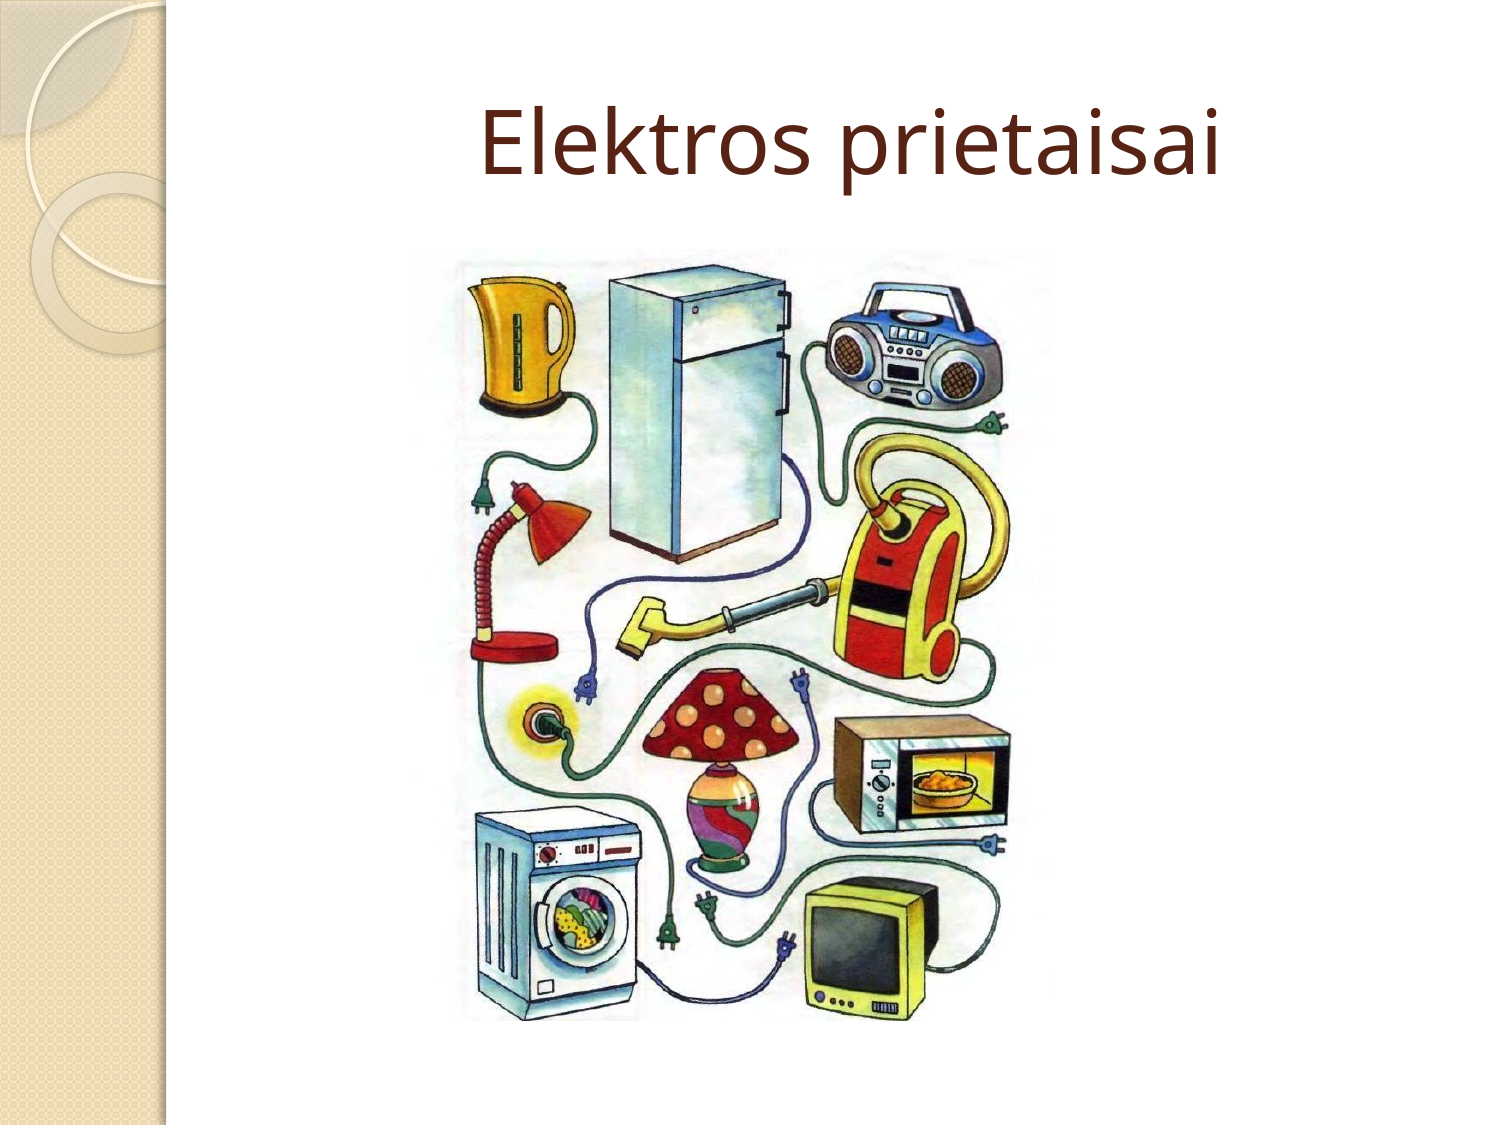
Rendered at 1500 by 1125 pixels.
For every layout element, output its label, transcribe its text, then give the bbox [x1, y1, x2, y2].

picture [412, 249, 1051, 1022]
title Elektros prietaisai [235, 45, 1466, 233]
